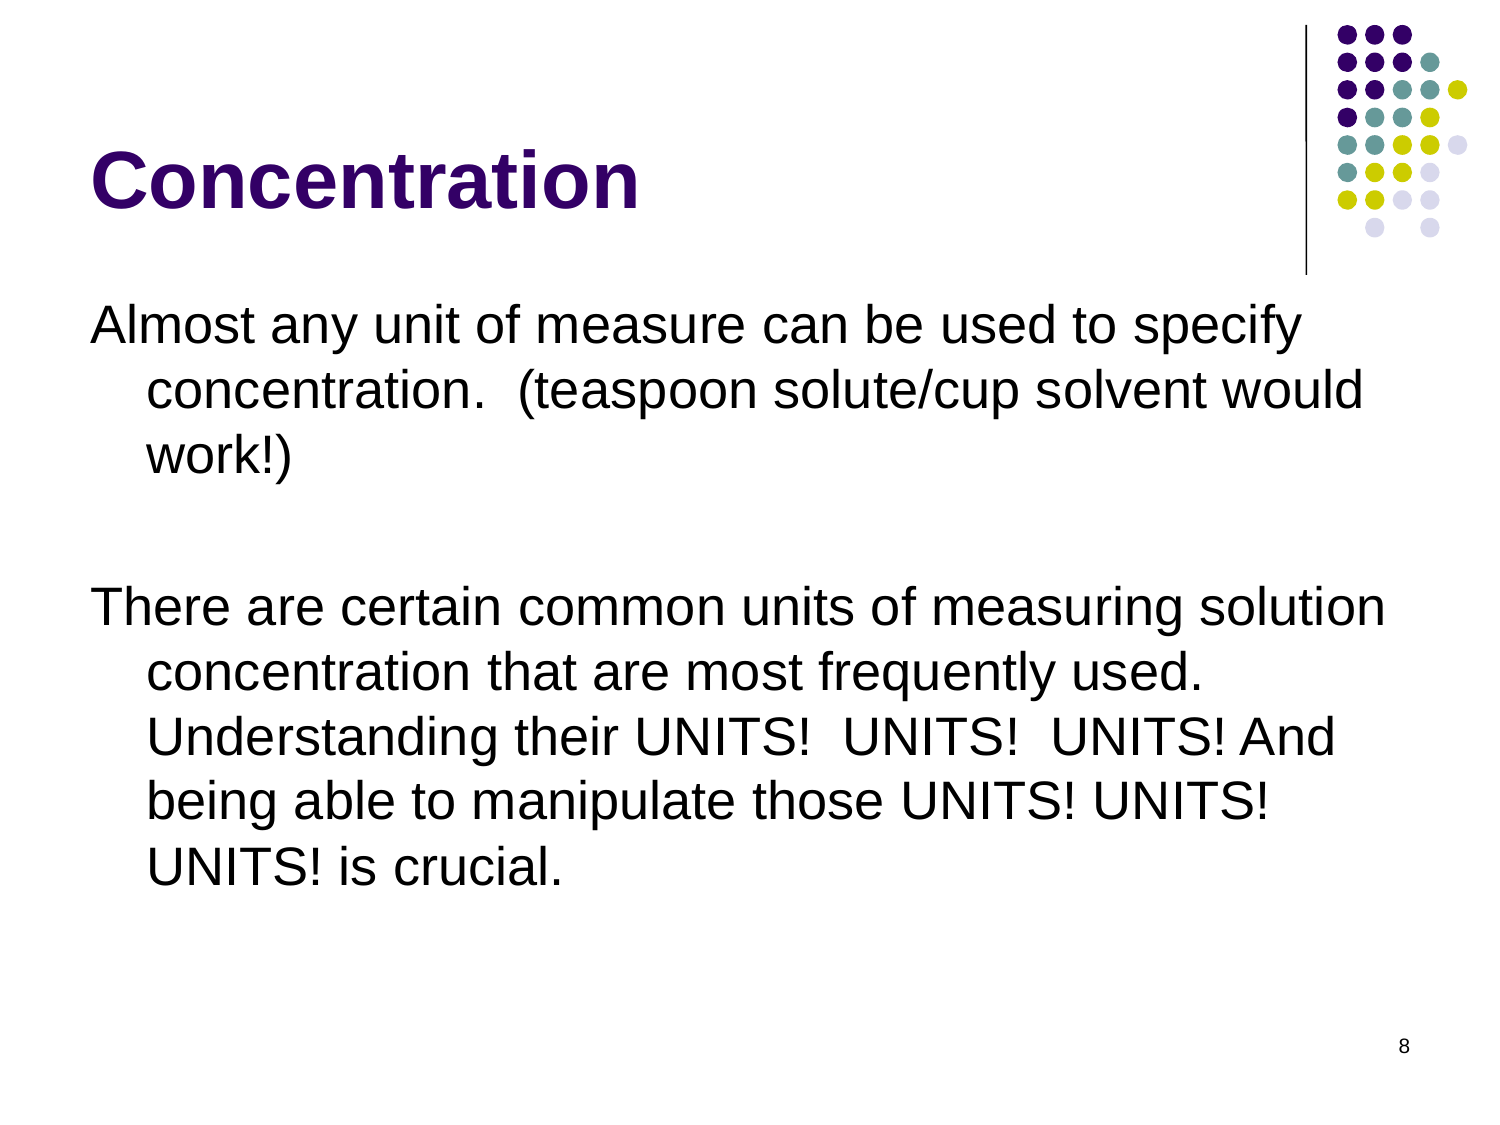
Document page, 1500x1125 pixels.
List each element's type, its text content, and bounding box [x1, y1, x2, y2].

title Concentration [75, 20, 1313, 233]
slide_number 8 [1074, 1025, 1425, 1100]
list Almost any unit of measure can be used to specify concentration. (teaspoon solute/cup solvent would work!) There are certain common units of measuring solution concentration that are most frequently used. Understanding their UNITS! UNITS! UNITS! And being able to manipulate those UNITS! UNITS! UNITS! is crucial. [75, 282, 1425, 1006]
